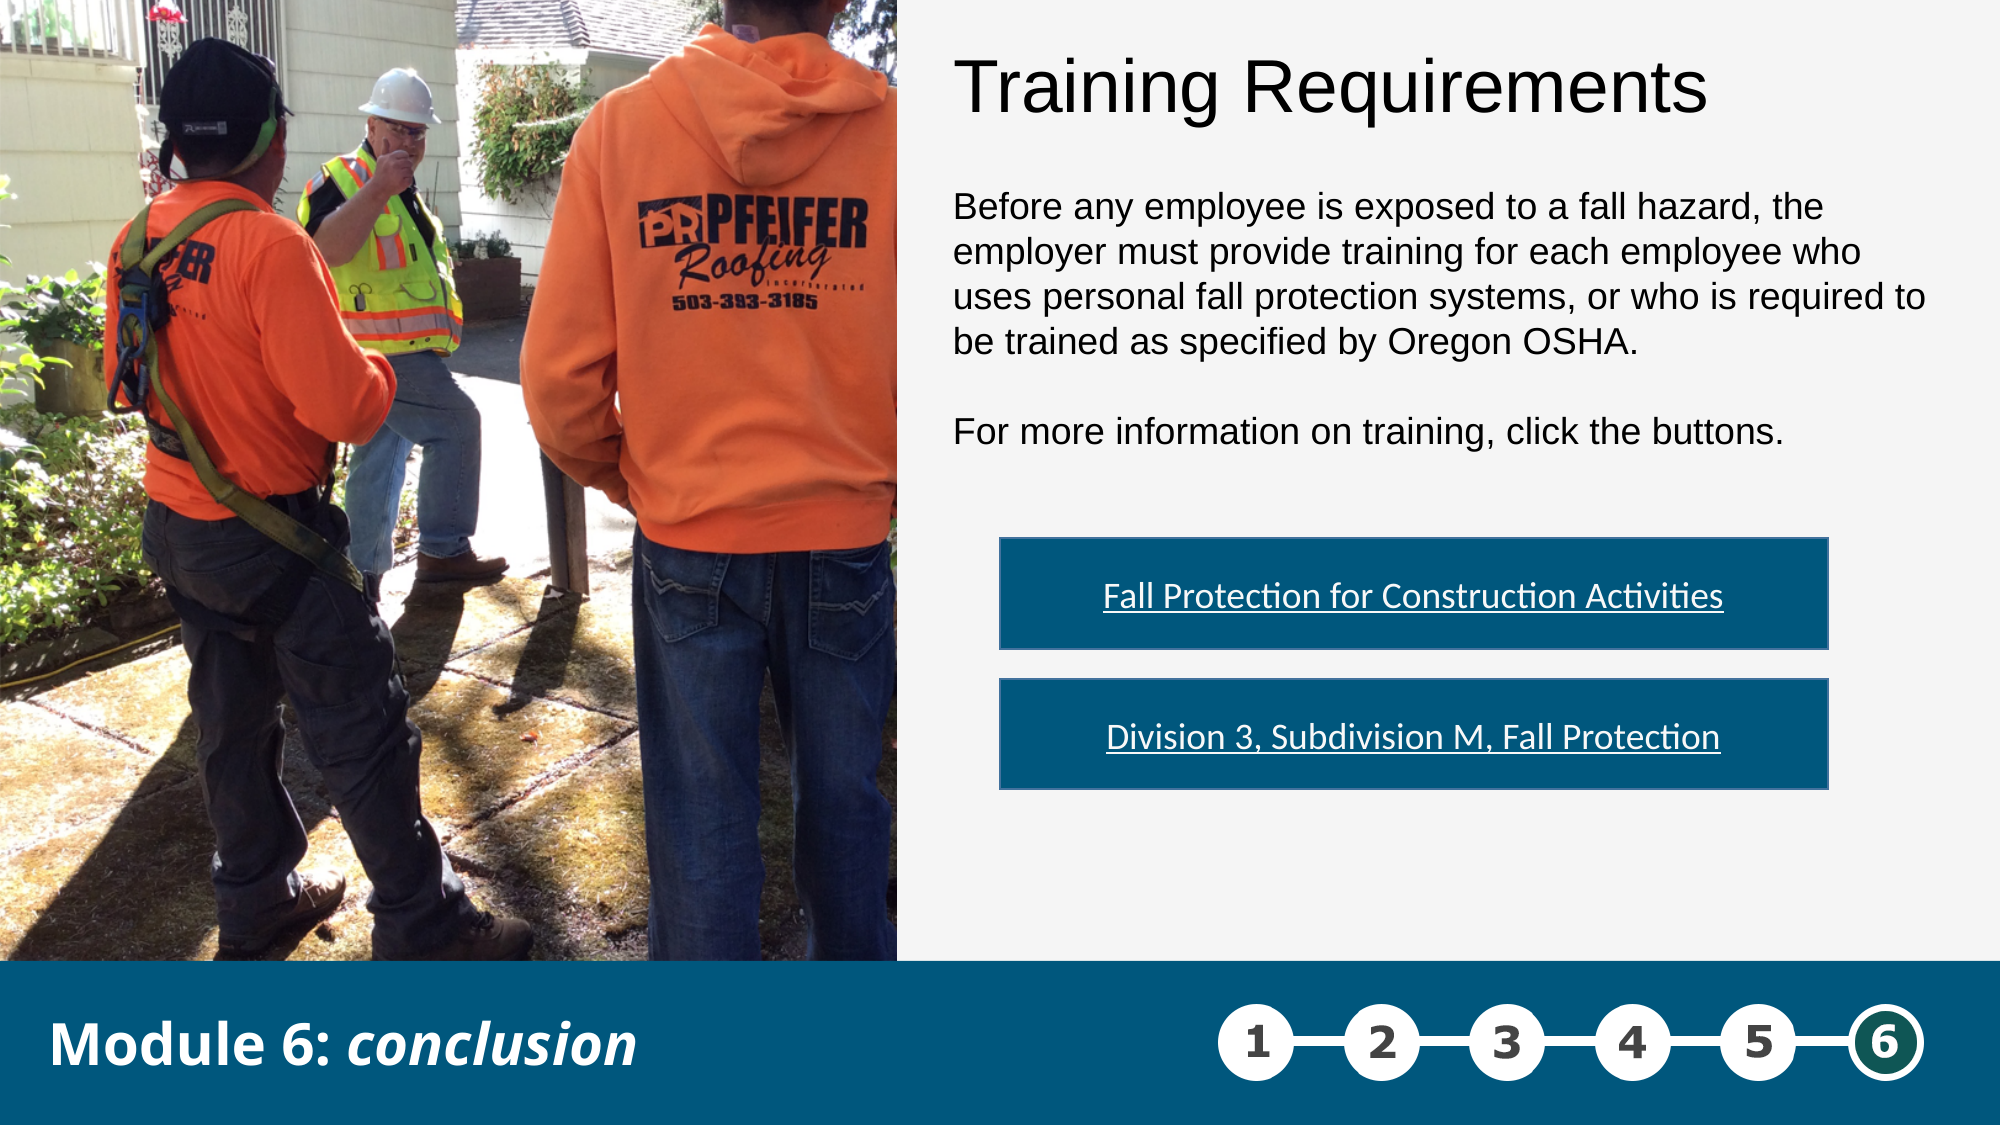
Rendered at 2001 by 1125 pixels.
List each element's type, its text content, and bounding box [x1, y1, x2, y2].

text_box Before any employee is exposed to a fall hazard, the employer must provide training for each employee who uses personal fall protection systems, or who is required to be trained as specified by Oregon OSHA. For more information on training, click the buttons. [938, 174, 1949, 460]
title Training Requirements [938, 39, 1931, 174]
picture [0, 0, 897, 960]
picture [1219, 1005, 1923, 1080]
text_box Fall Protection for Construction Activities [999, 537, 1829, 650]
text_box Division 3, Subdivision M, Fall Protection [999, 678, 1829, 790]
text_box [0, 960, 2000, 1125]
text_box Module 6: conclusion [33, 999, 985, 1085]
